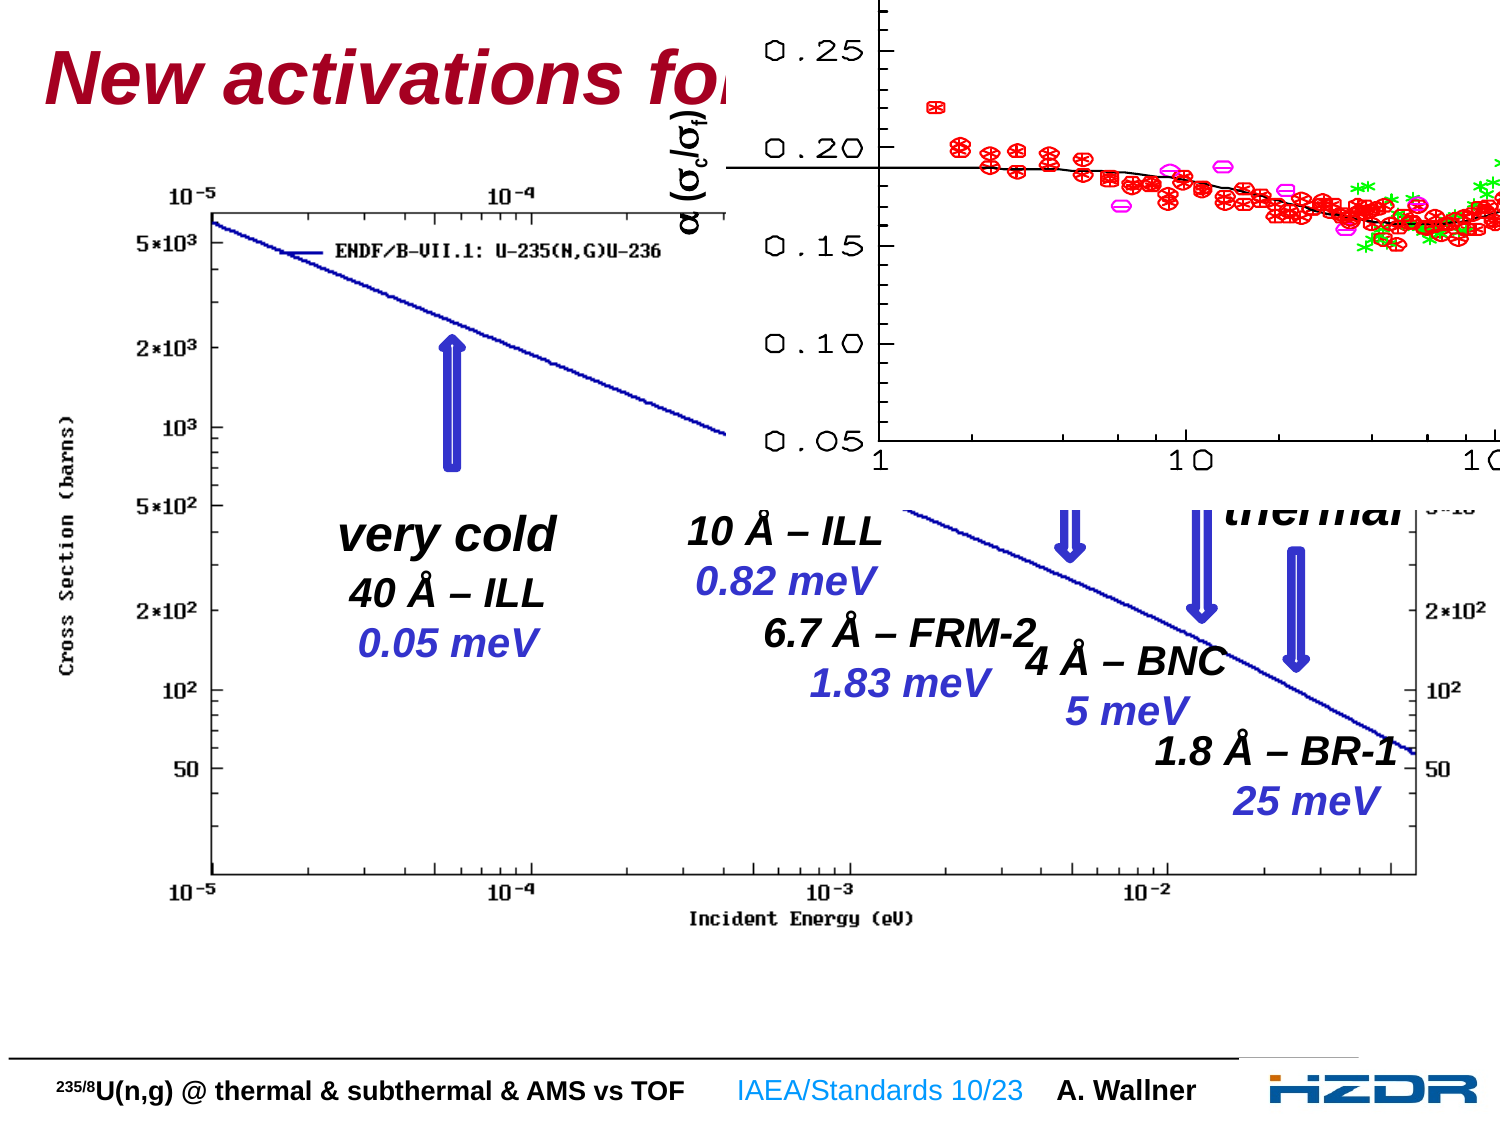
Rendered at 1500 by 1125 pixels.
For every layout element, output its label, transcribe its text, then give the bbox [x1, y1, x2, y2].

title New activations for 235U(n,g) [29, 20, 643, 151]
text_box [58, 184, 1500, 932]
picture [1239, 1058, 1500, 1120]
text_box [648, 0, 1500, 510]
